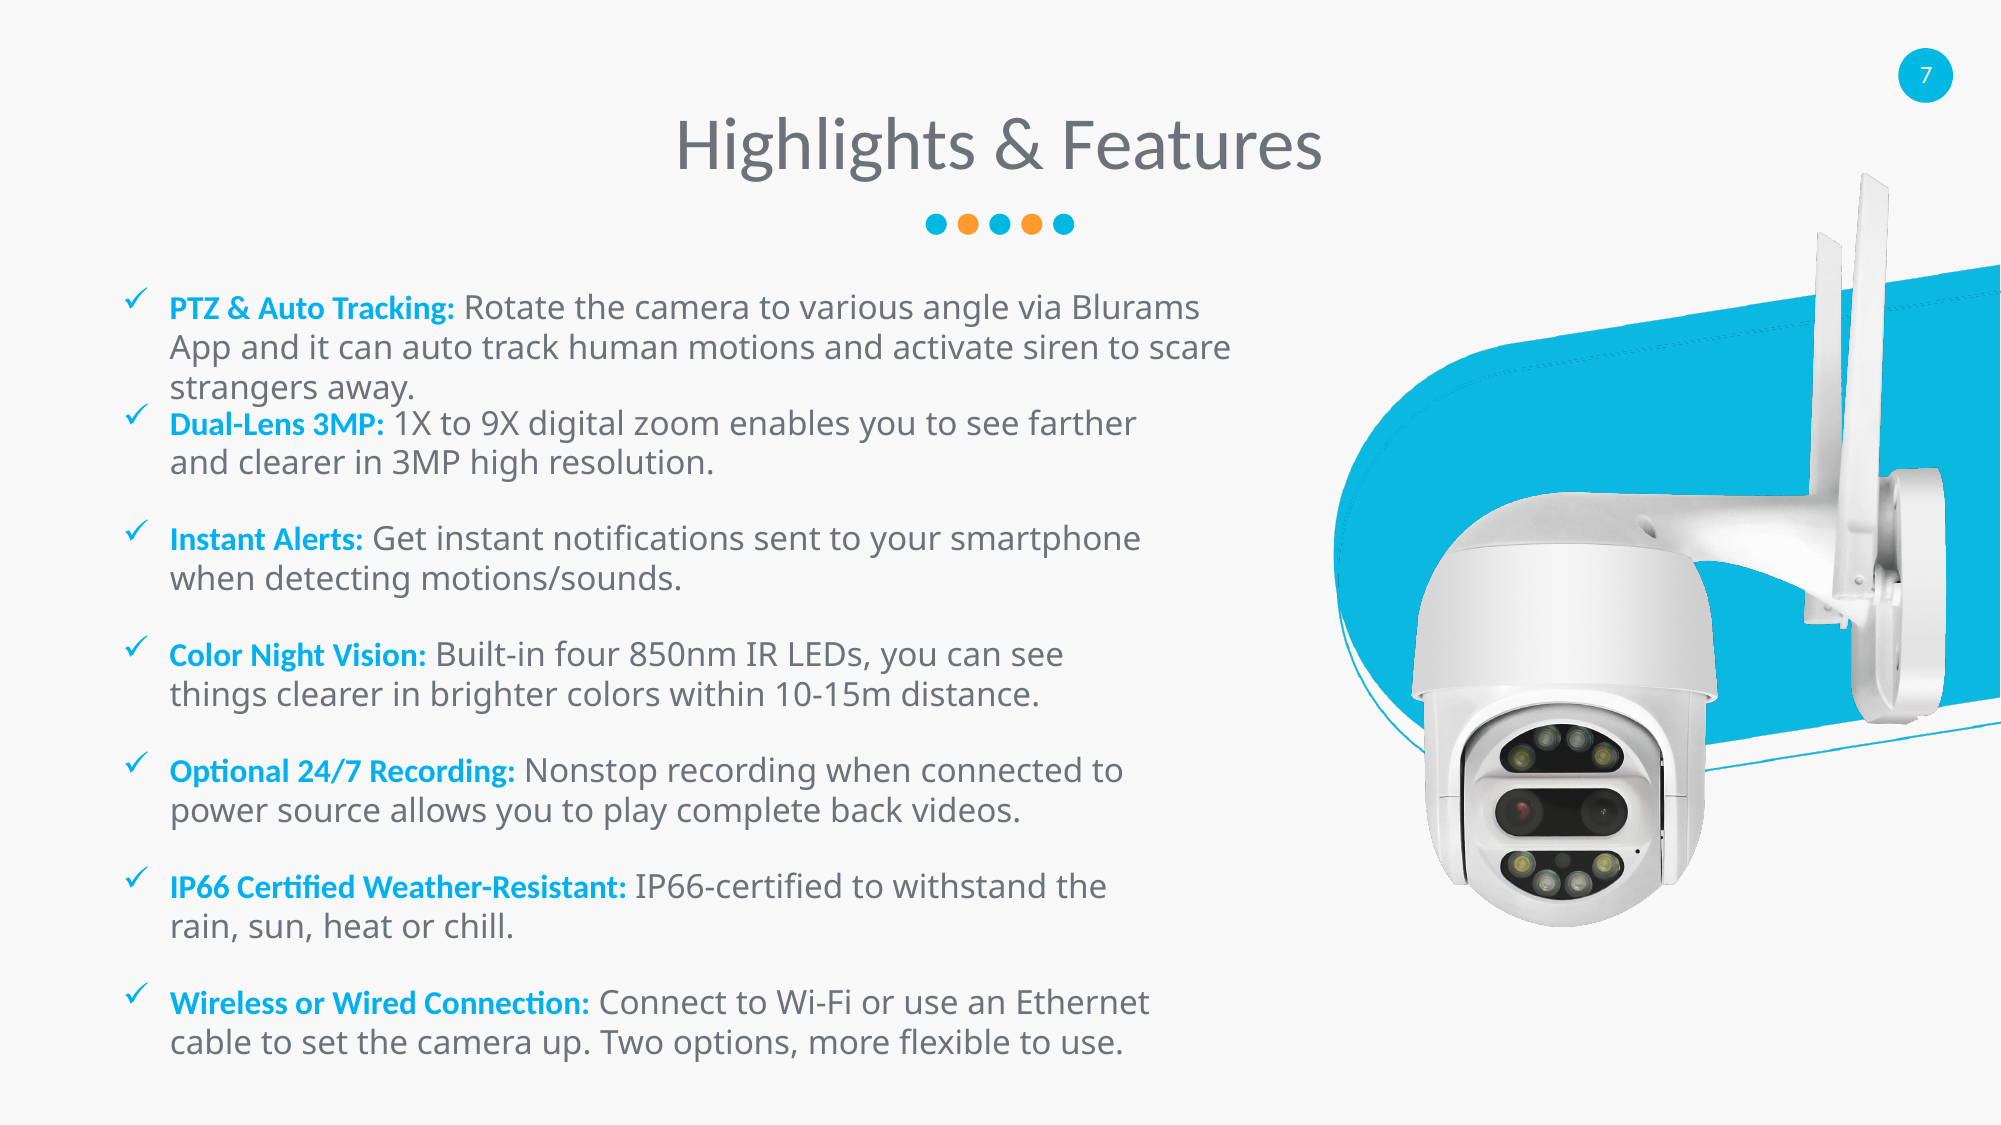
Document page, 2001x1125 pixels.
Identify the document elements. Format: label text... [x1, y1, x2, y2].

text_box PTZ & Auto Tracking: Rotate the camera to various angle via Blurams App and it can auto track human motions and activate siren to scare strangers away. [107, 278, 1269, 414]
text_box Highlights & Features [0, 97, 1269, 193]
text_box Dual-Lens 3MP: 1X to 9X digital zoom enables you to see farther and clearer in 3MP high resolution. [108, 414, 1167, 489]
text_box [925, 213, 1075, 235]
text_box Optional 24/7 Recording: Nonstop recording when connected to power source allows you to play complete back videos. [108, 741, 1167, 837]
text_box Wireless or Wired Connection: Connect to Wi-Fi or use an Ethernet cable to set the camera up. Two options, more flexible to use. [108, 973, 1167, 1069]
text_box Instant Alerts: Get instant notifications sent to your smartphone when detecting motions/sounds. [108, 510, 1167, 605]
text_box Color Night Vision: Built-in four 850nm IR LEDs, you can see things clearer in brighter colors within 10-15m distance. [107, 626, 1167, 721]
text_box IP66 Certified Weather-Resistant: IP66-certified to withstand the rain, sun, heat or chill. [108, 857, 1167, 953]
picture [1269, 23, 2000, 1102]
